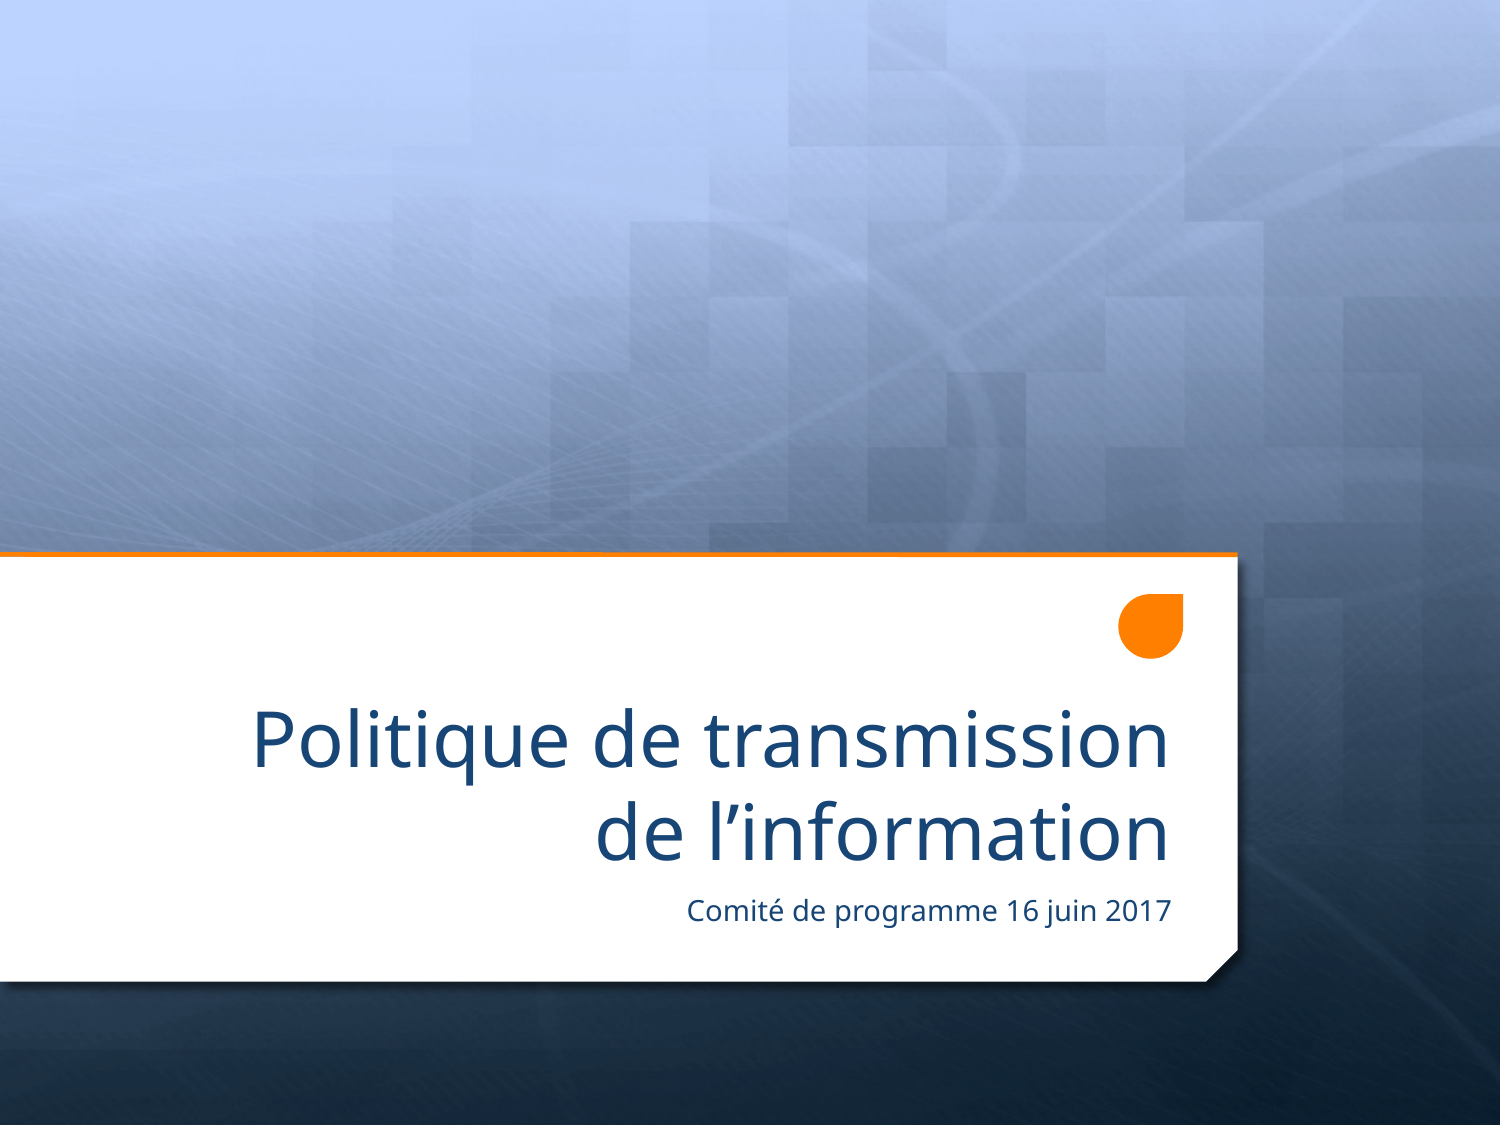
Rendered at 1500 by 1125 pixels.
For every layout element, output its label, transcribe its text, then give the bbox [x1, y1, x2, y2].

subtitle Comité de programme 16 juin 2017 [225, 885, 1188, 980]
title Politique de transmission de l’information [225, 641, 1188, 883]
